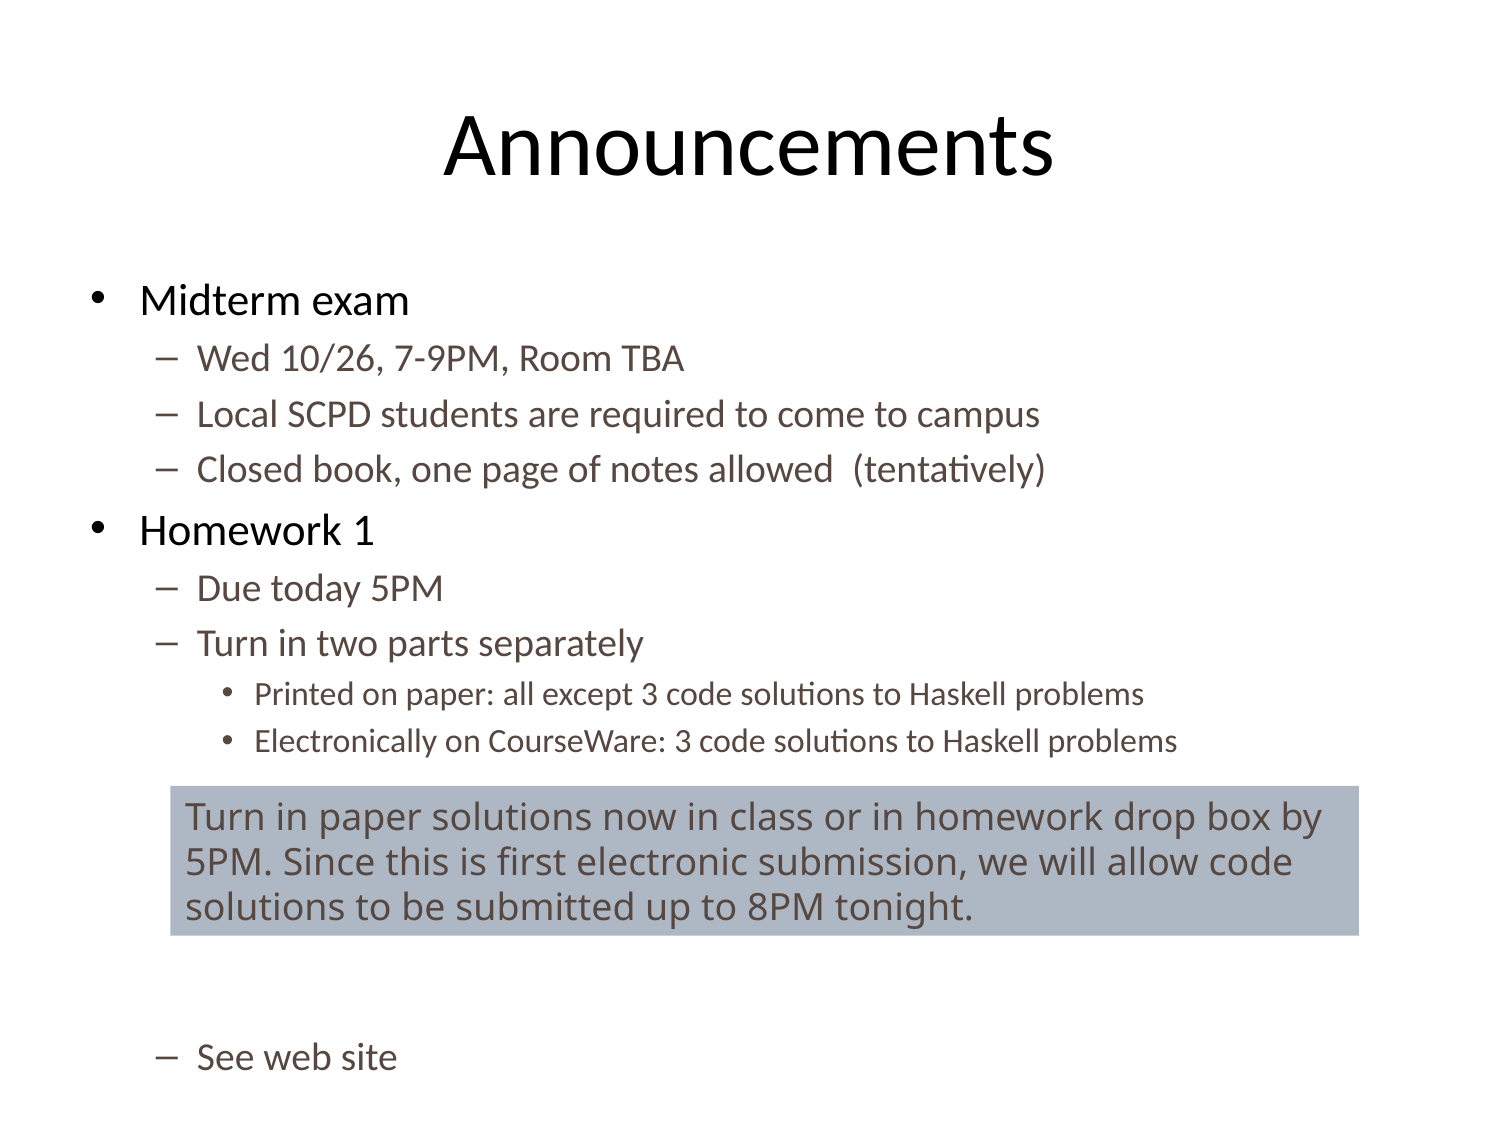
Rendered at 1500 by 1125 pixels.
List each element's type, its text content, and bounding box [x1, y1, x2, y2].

text_box Turn in paper solutions now in class or in homework drop box by 5PM. Since this is first electronic submission, we will allow code solutions to be submitted up to 8PM tonight. [170, 785, 1359, 936]
title Announcements [75, 45, 1425, 233]
list Midterm exam Wed 10/26, 7-9PM, Room TBA Local SCPD students are required to come to campus Closed book, one page of notes allowed (tentatively) Homework 1 Due today 5PM Turn in two parts separately Printed on paper: all except 3 code solutions to Haskell problems Electronically on CourseWare: 3 code solutions to Haskell problems See web site [75, 262, 1425, 1088]
